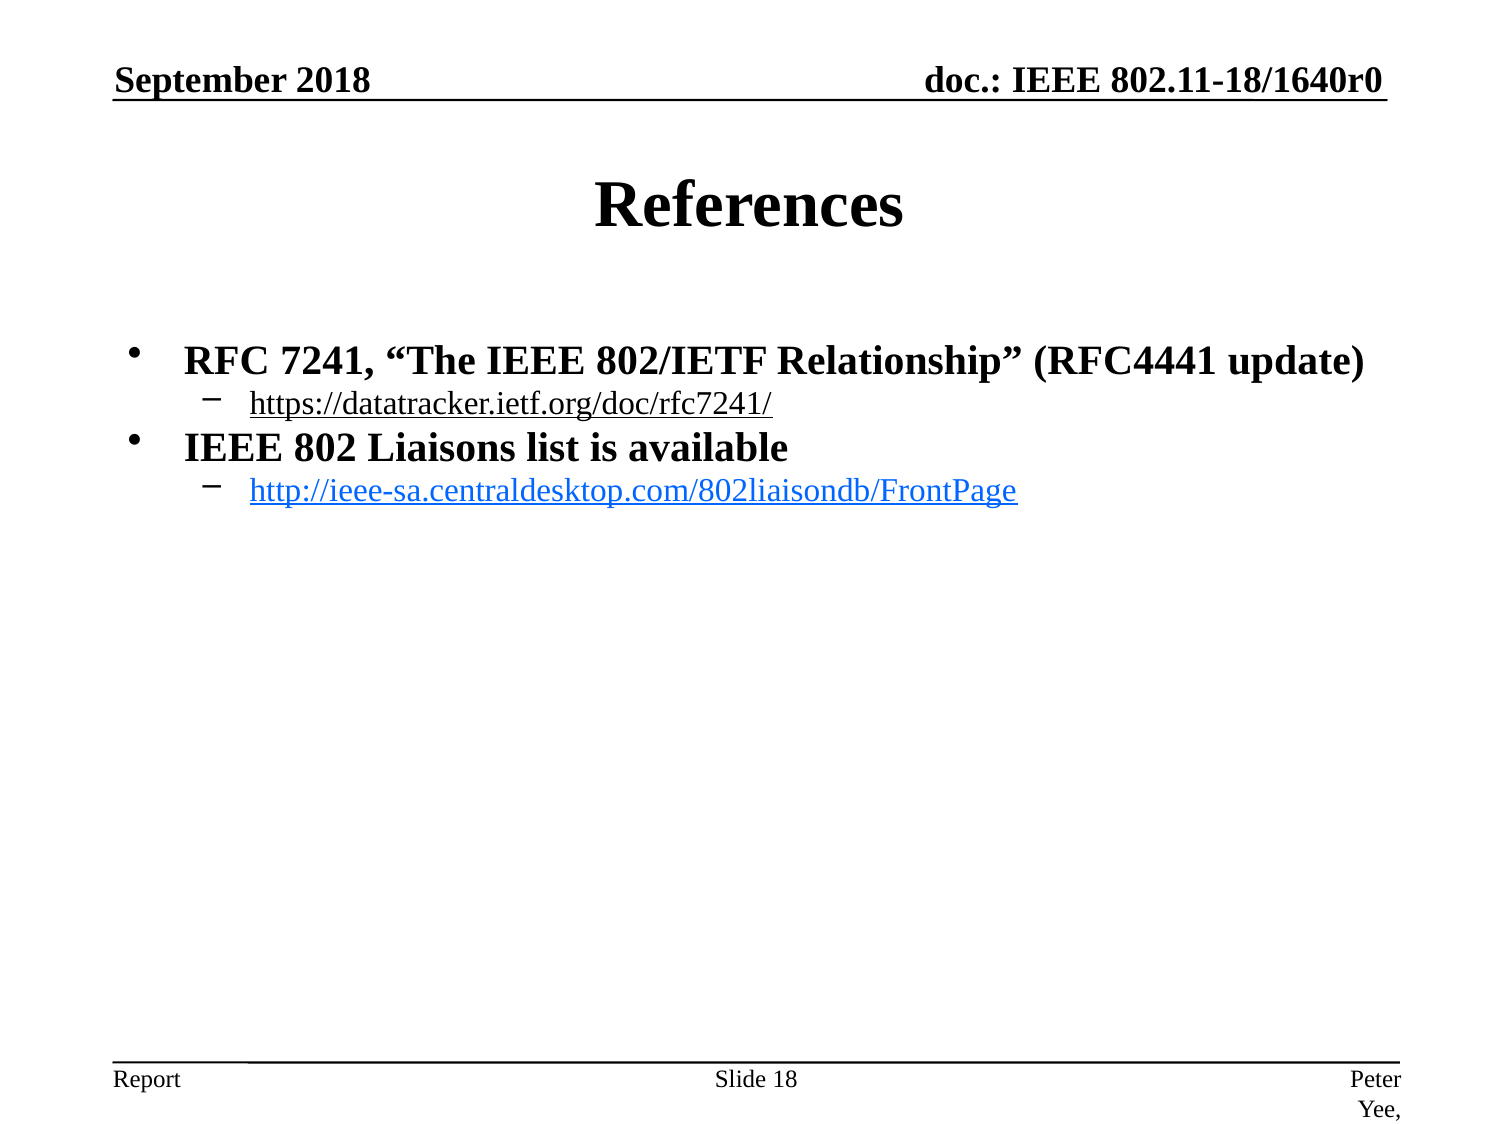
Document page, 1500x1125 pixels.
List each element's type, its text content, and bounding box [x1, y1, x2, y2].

slide_number Slide 18 [712, 1075, 800, 1093]
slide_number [114, 54, 425, 100]
footer Peter Yee, AKAYLA [1325, 1075, 1402, 1093]
title References [112, 112, 1388, 275]
list RFC 7241, “The IEEE 802/IETF Relationship” (RFC4441 update) https://datatracker.ietf.org/doc/rfc7241/ IEEE 802 Liaisons list is available http://ieee-sa.centraldesktop.com/802liaisondb/FrontPage [112, 275, 1450, 1075]
